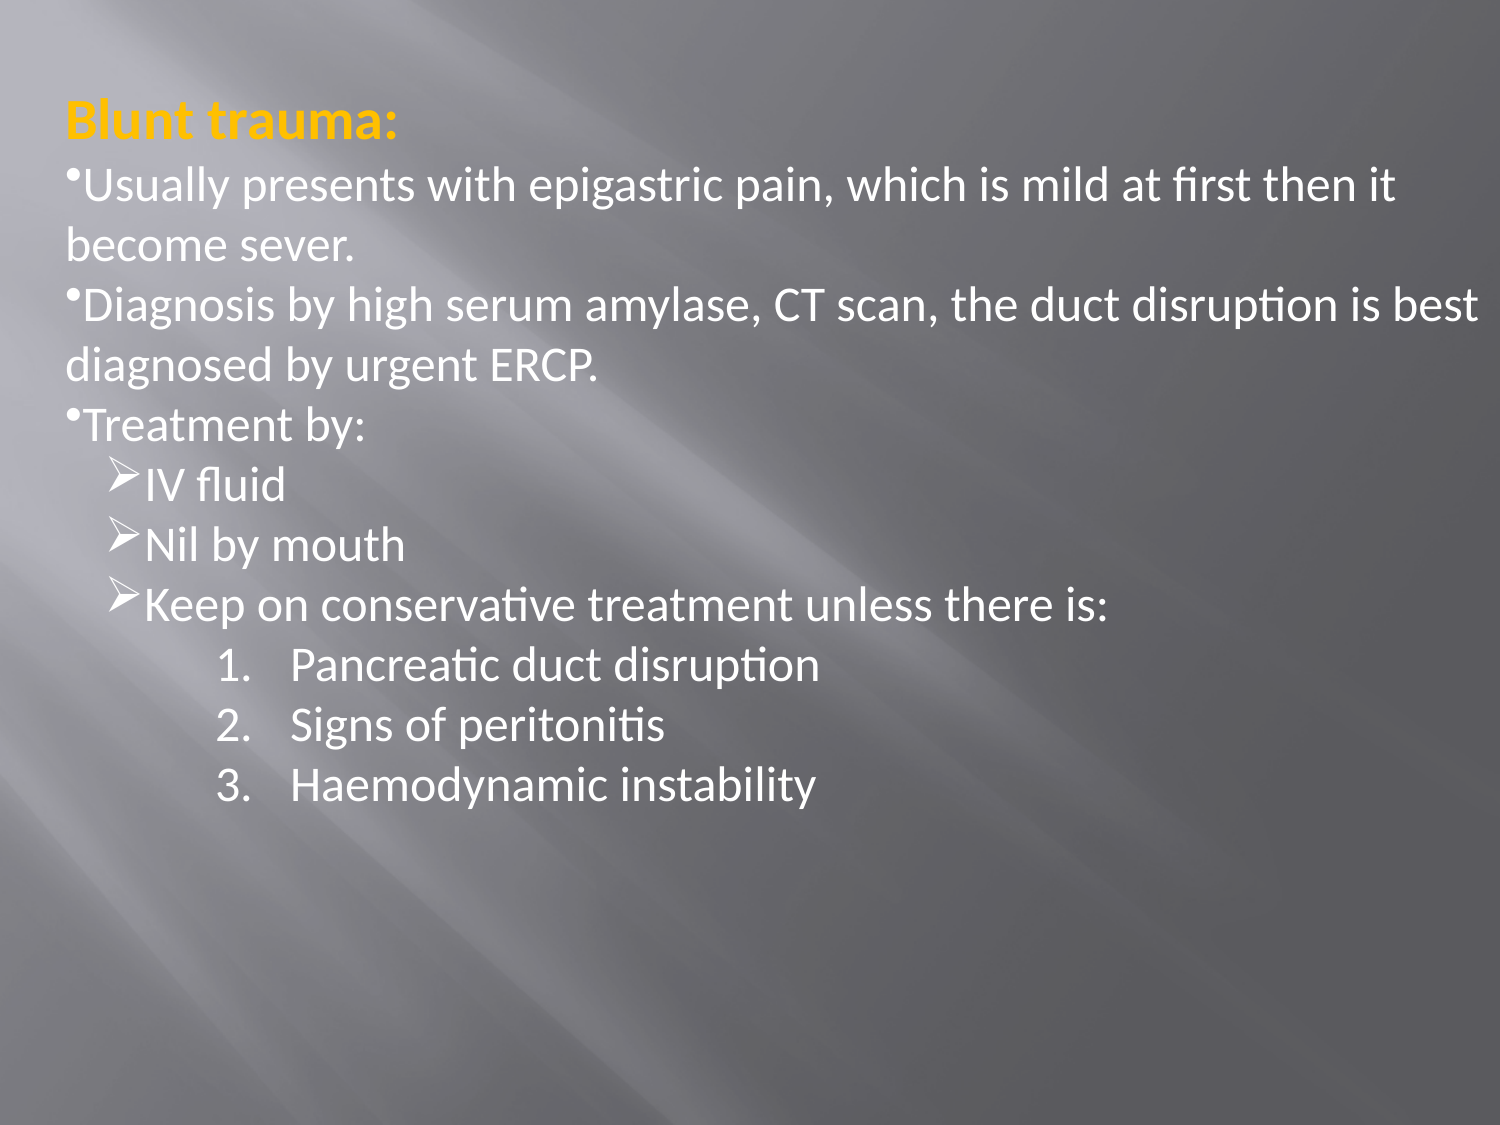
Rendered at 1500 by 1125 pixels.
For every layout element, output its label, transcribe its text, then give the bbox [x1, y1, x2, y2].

text_box Blunt trauma: Usually presents with epigastric pain, which is mild at first then it become sever. Diagnosis by high serum amylase, CT scan, the duct disruption is best diagnosed by urgent ERCP. Treatment by: IV fluid Nil by mouth Keep on conservative treatment unless there is: Pancreatic duct disruption Signs of peritonitis Haemodynamic instability [50, 73, 1500, 819]
